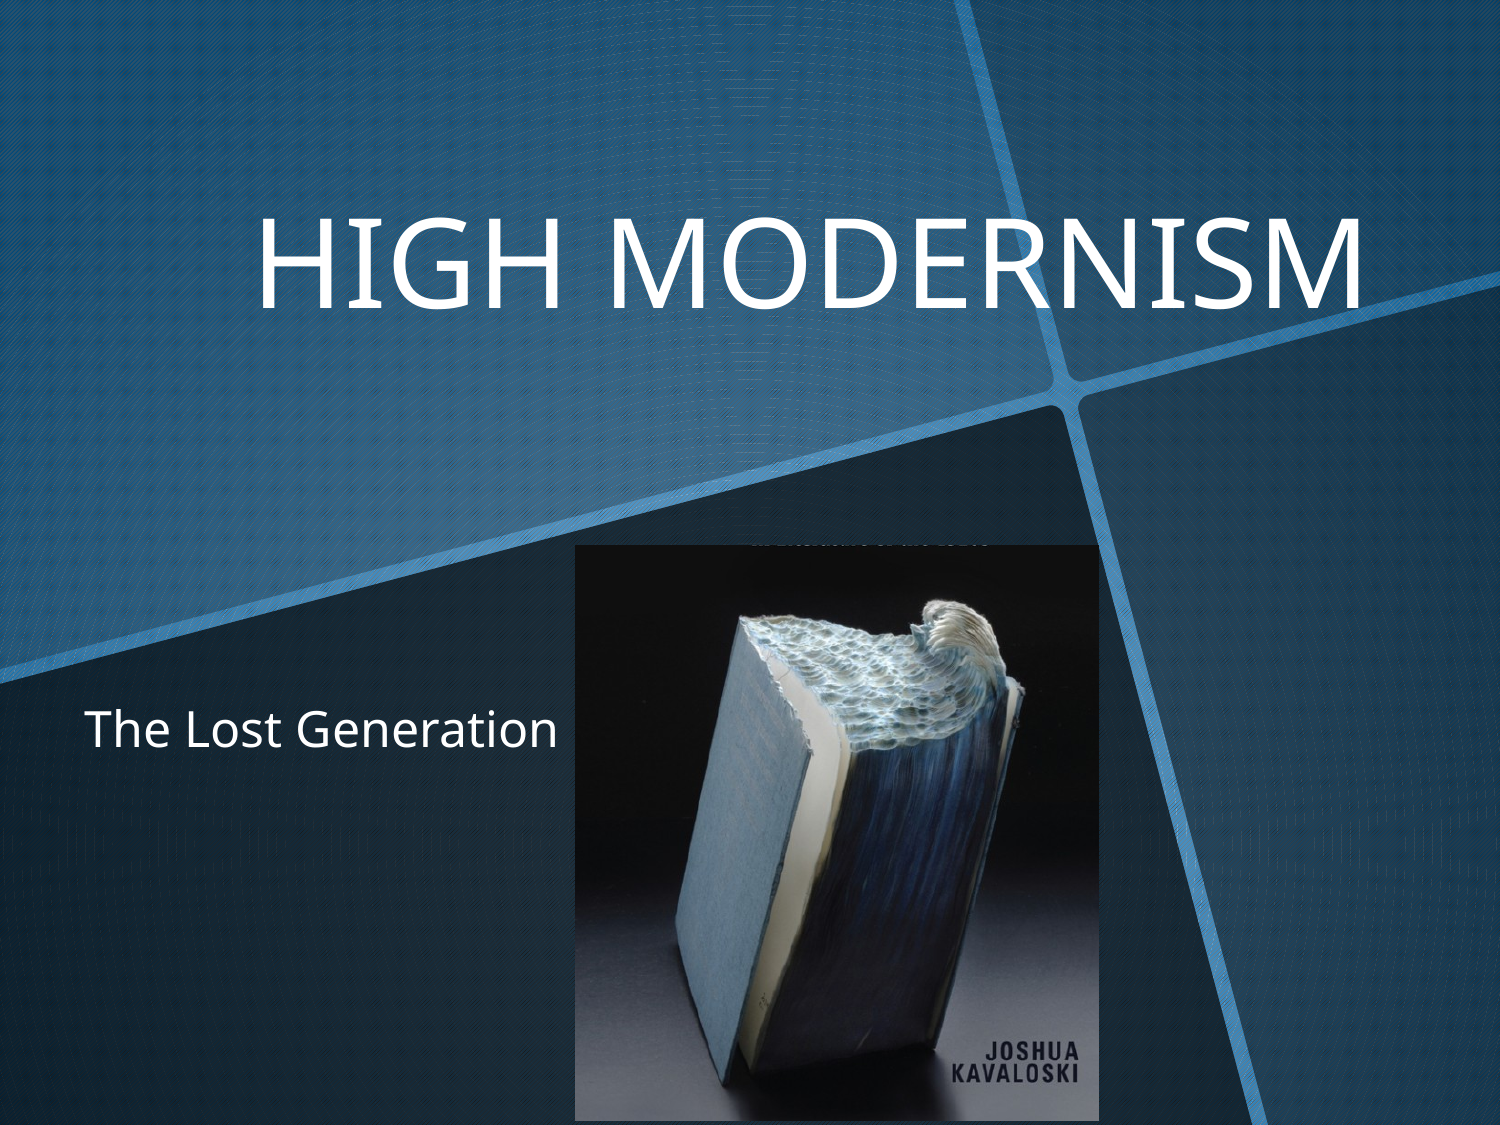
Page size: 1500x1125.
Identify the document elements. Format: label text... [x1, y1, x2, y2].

title HIGH MODERNISM [112, 99, 1388, 342]
subtitle The Lost Generation [0, 689, 564, 978]
picture [574, 545, 1100, 1122]
